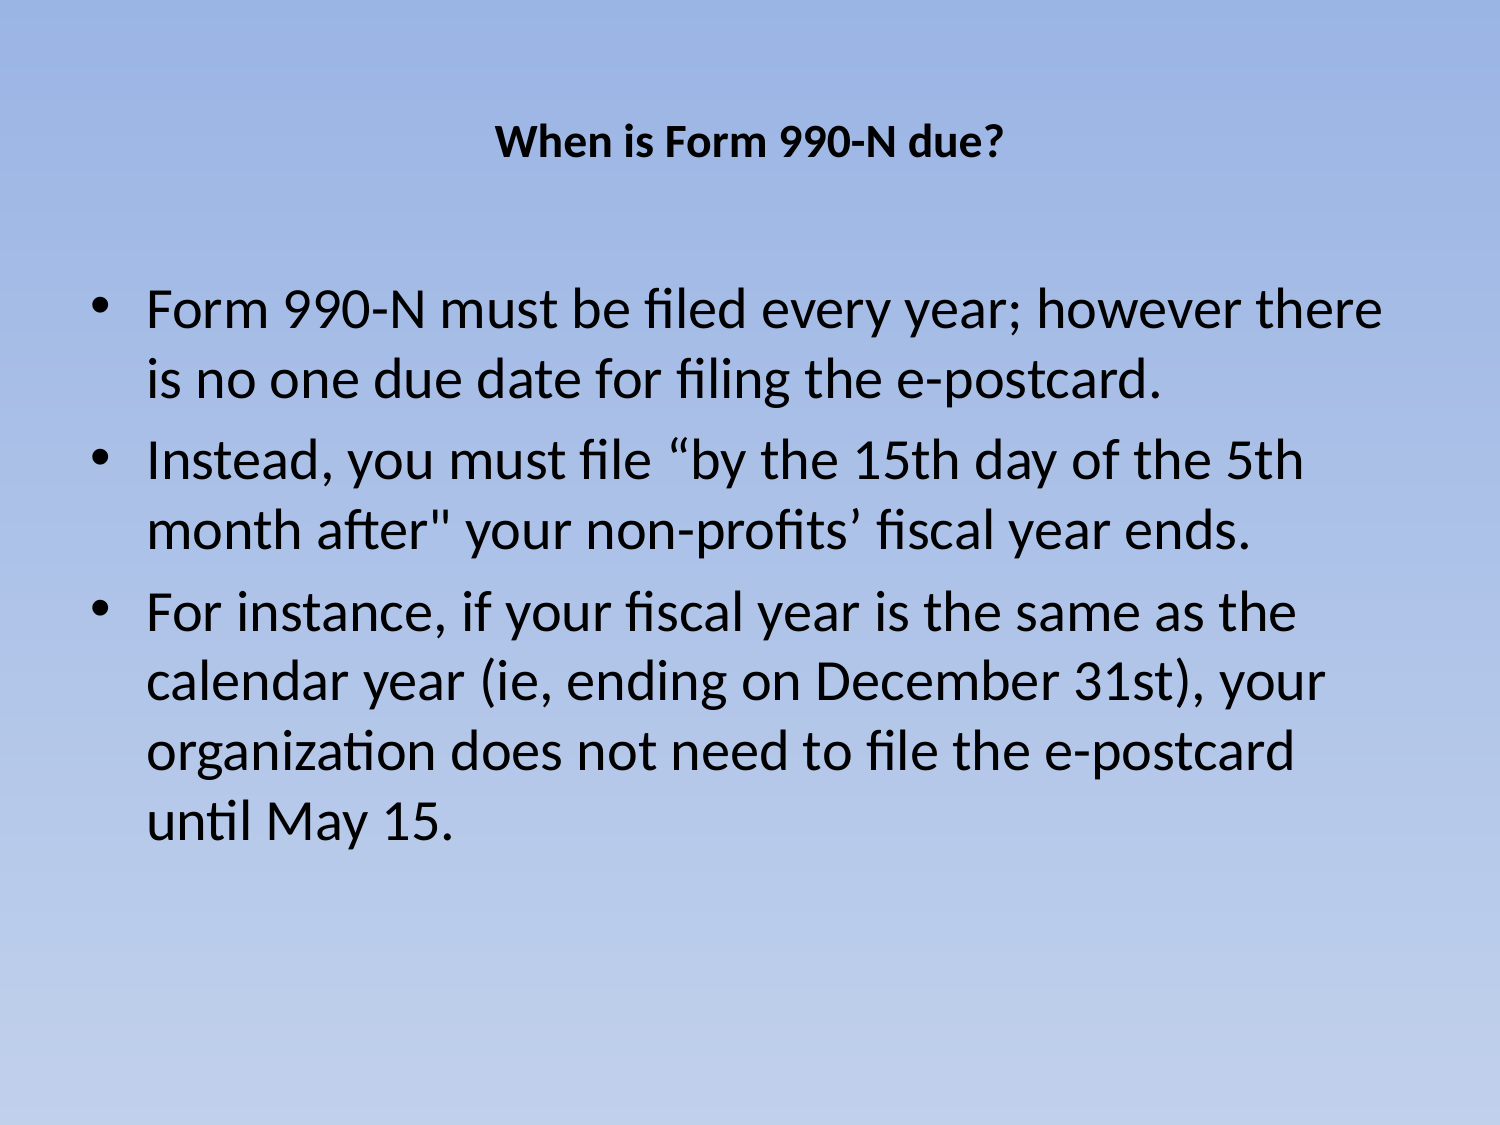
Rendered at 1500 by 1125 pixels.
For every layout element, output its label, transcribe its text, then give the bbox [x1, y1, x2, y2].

list Form 990-N must be filed every year; however there is no one due date for filing the e-postcard. Instead, you must file “by the 15th day of the 5th month after" your non-profits’ fiscal year ends. For instance, if your fiscal year is the same as the calendar year (ie, ending on December 31st), your organization does not need to file the e-postcard until May 15. [75, 262, 1425, 1005]
title When is Form 990-N due? [75, 45, 1425, 233]
